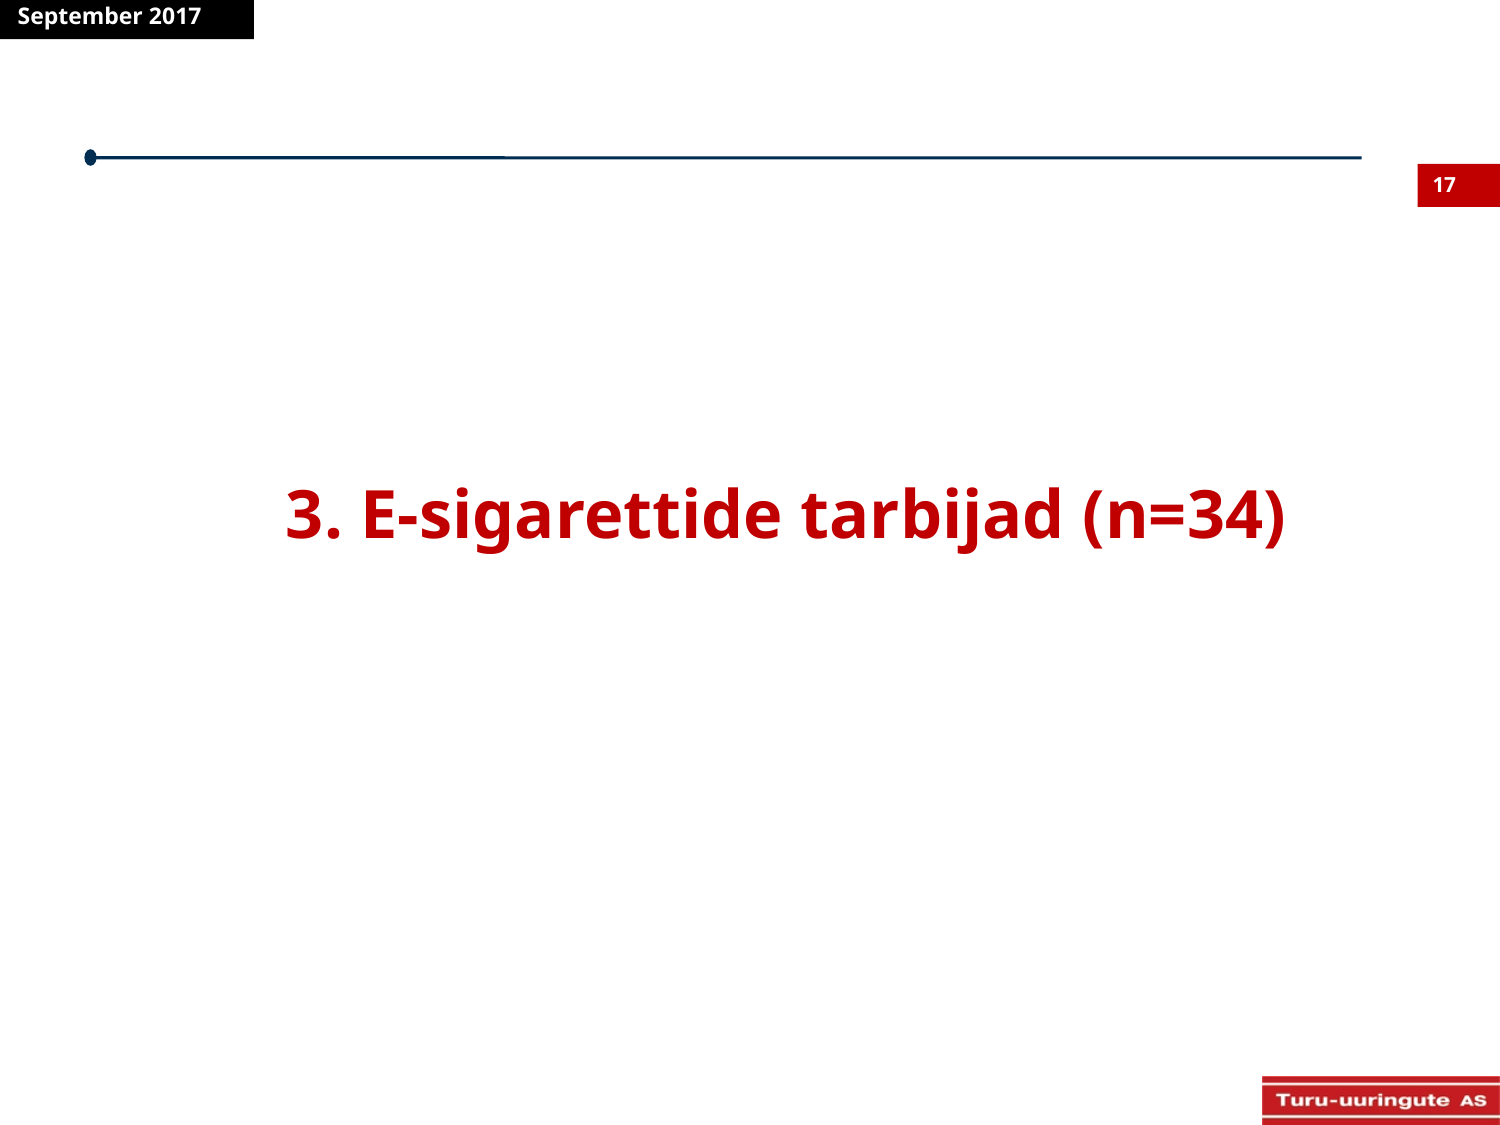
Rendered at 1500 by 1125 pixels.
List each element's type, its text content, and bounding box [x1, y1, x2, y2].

title 3. E-sigarettide tarbijad (n=34) [171, 468, 1402, 556]
text_box [84, 149, 97, 166]
picture [1262, 1076, 1500, 1125]
text_box 17 [1417, 163, 1500, 207]
text_box September 2017 [0, 0, 254, 40]
